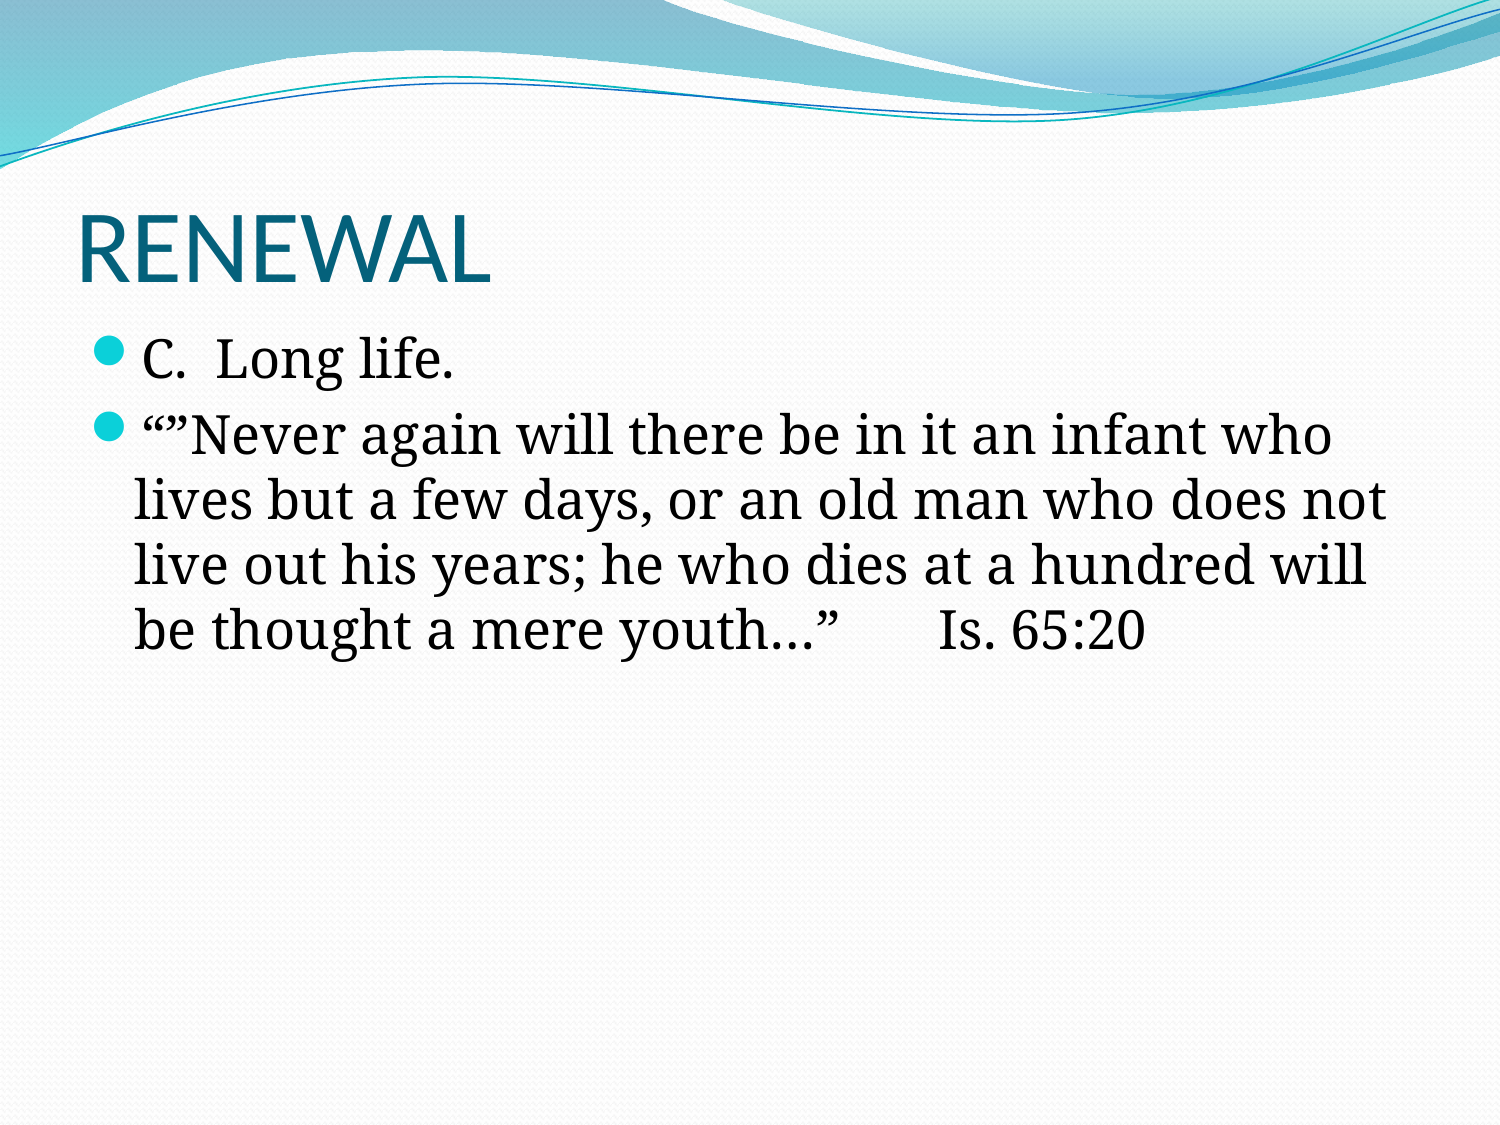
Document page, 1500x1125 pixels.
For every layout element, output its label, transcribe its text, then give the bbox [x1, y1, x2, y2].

list C. Long life. “”Never again will there be in it an infant who lives but a few days, or an old man who does not live out his years; he who dies at a hundred will be thought a mere youth…” Is. 65:20 [75, 317, 1425, 1038]
title RENEWAL [75, 115, 1425, 303]
